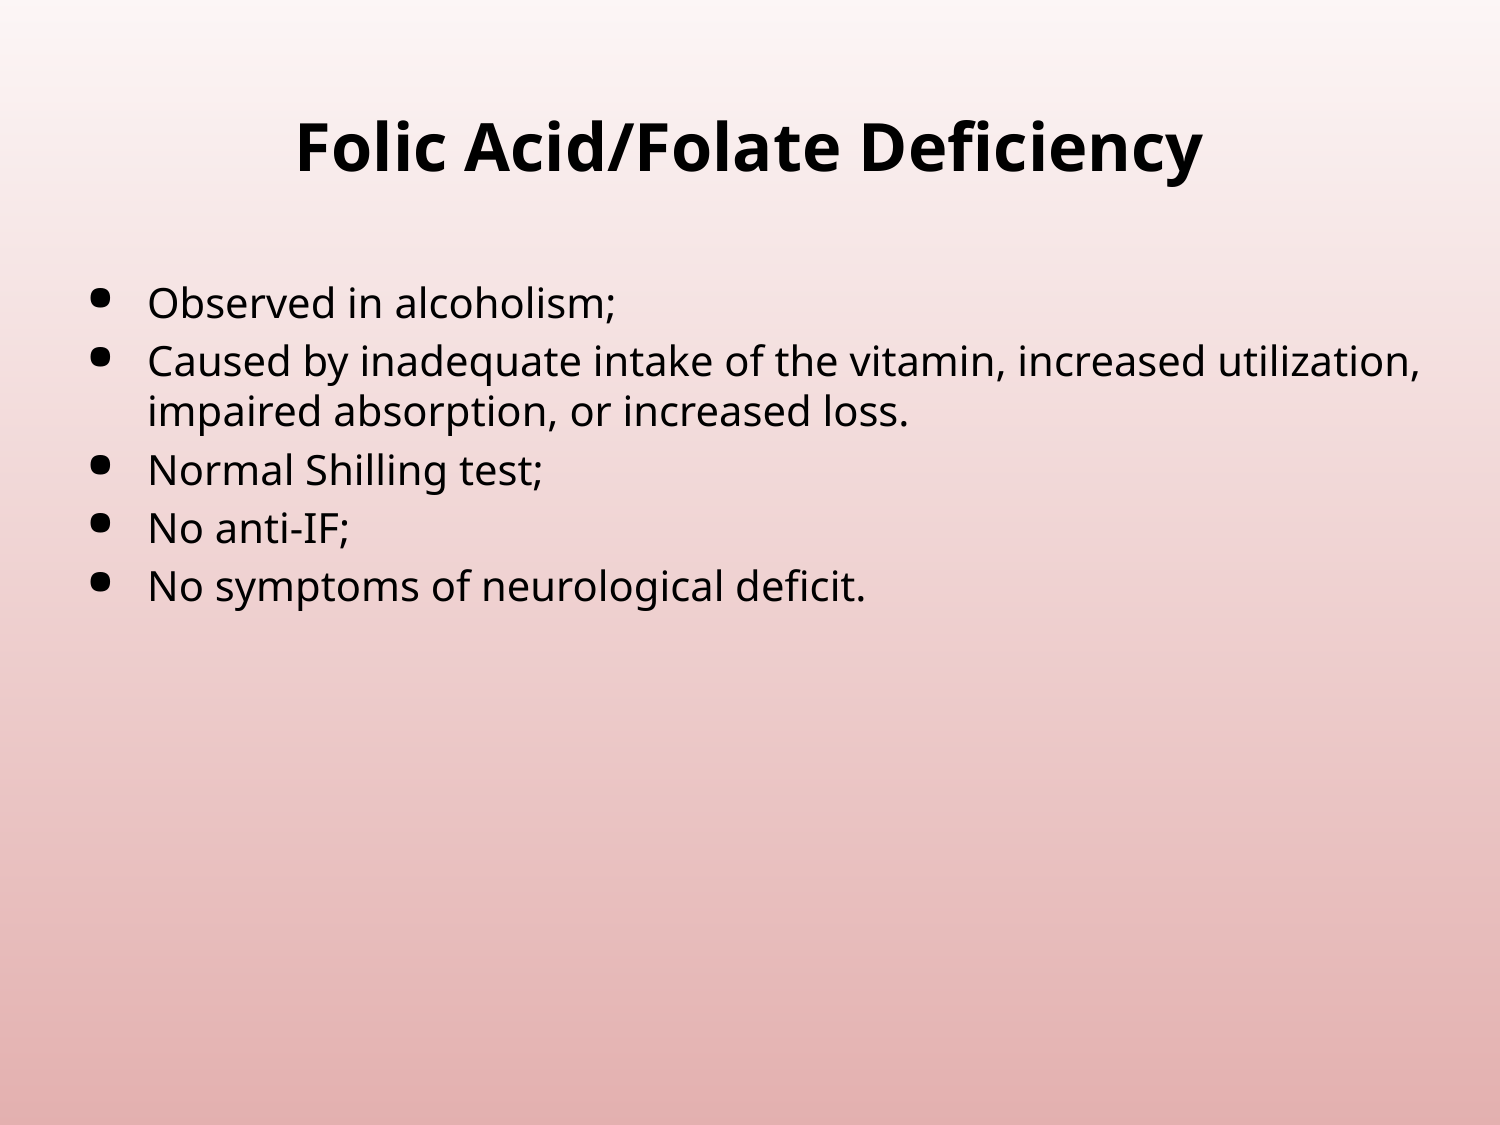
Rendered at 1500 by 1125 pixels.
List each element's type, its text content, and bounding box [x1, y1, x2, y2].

title Folic Acid/Folate Deficiency [75, 50, 1425, 239]
list Observed in alcoholism; Caused by inadequate intake of the vitamin, increased utilization, impaired absorption, or increased loss. Normal Shilling test; No anti-IF; No symptoms of neurological deficit. [57, 269, 1443, 1071]
